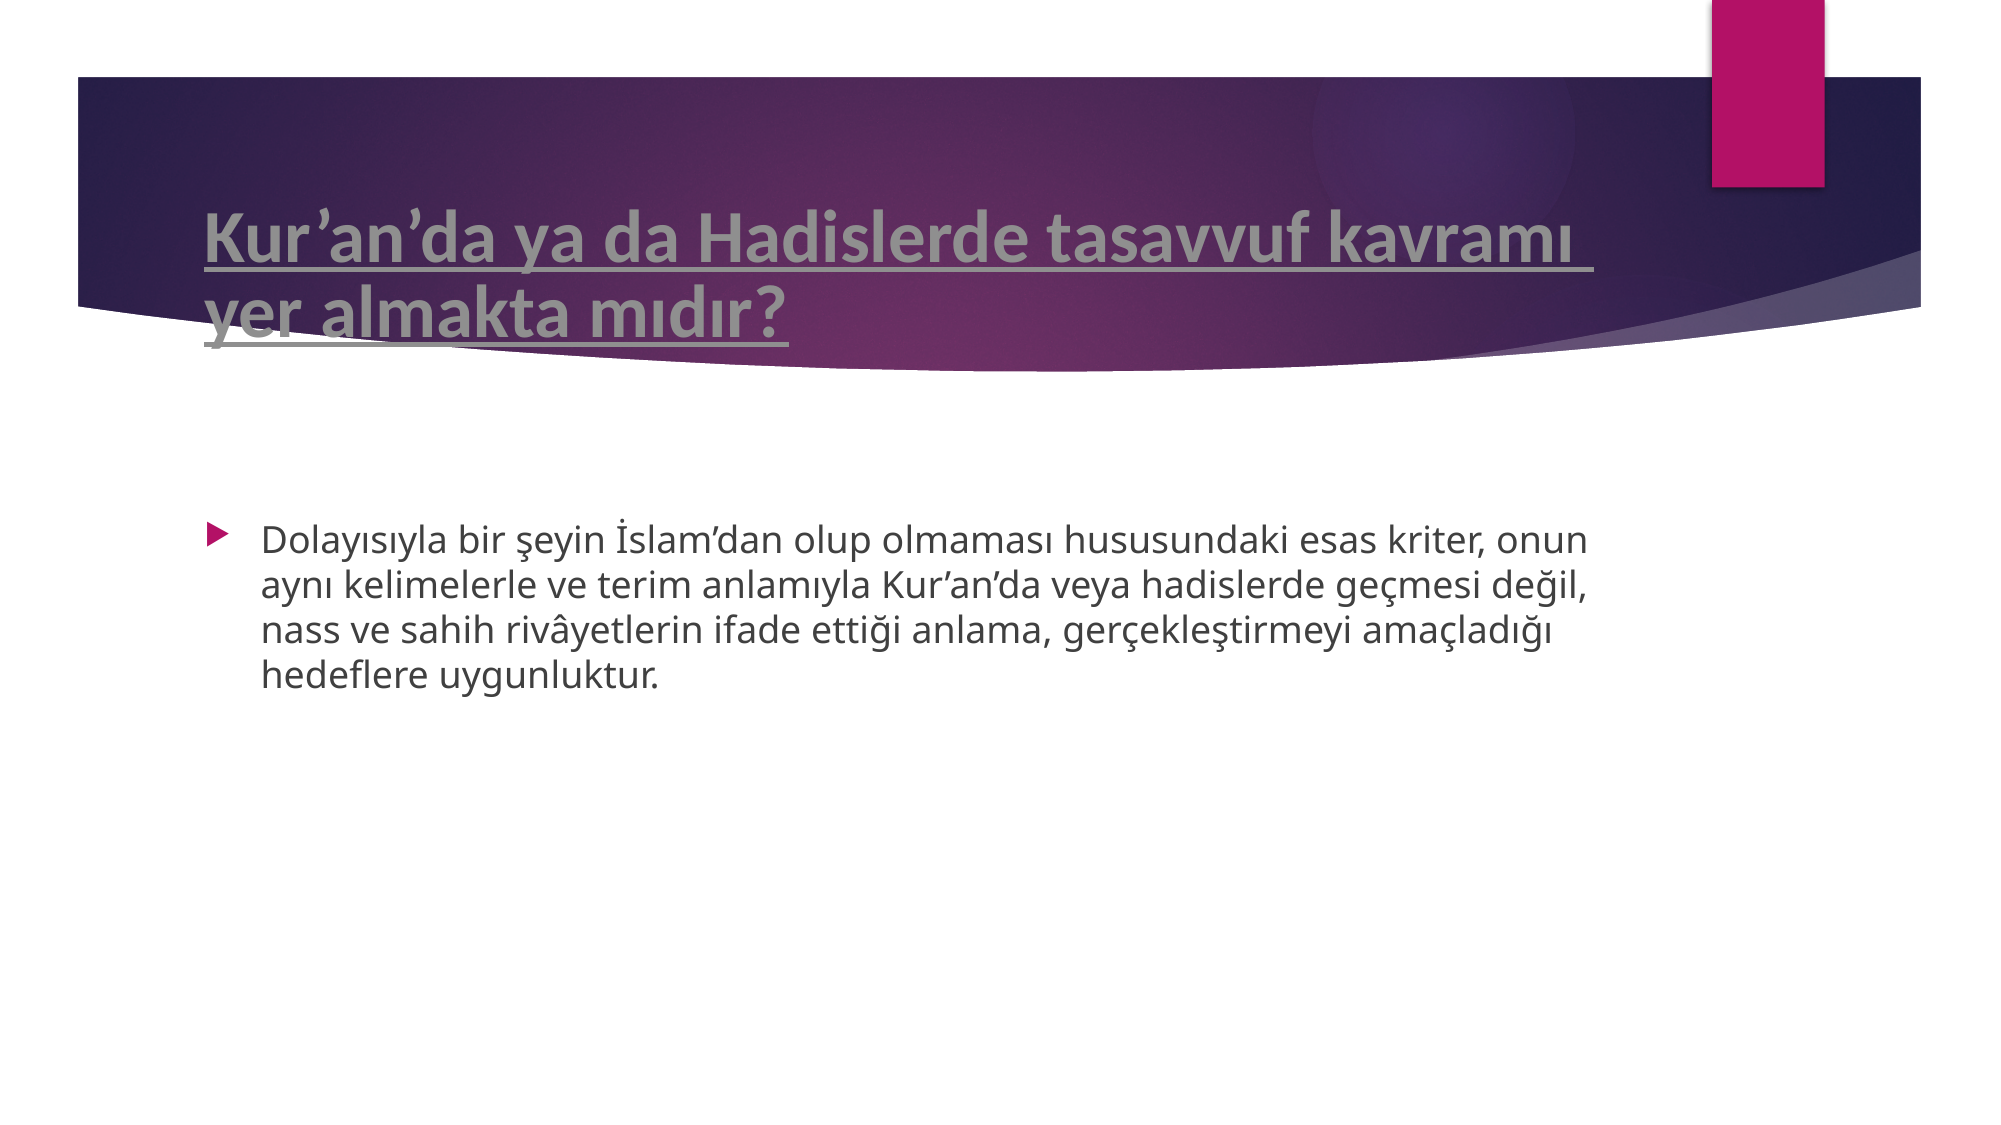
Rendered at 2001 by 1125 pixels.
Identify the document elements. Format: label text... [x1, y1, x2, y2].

title Kur’an’da ya da Hadislerde tasavvuf kavramı yer almakta mıdır? [189, 159, 1627, 305]
list Dolayısıyla bir şeyin İslam’dan olup olmaması hususundaki esas kriter, onun aynı kelimelerle ve terim anlamıyla Kur’an’da veya hadislerde geçmesi değil, nass ve sahih rivâyetlerin ifade ettiği anlama, gerçekleştirmeyi amaçladığı hedeflere uygunluktur. [189, 442, 1638, 900]
